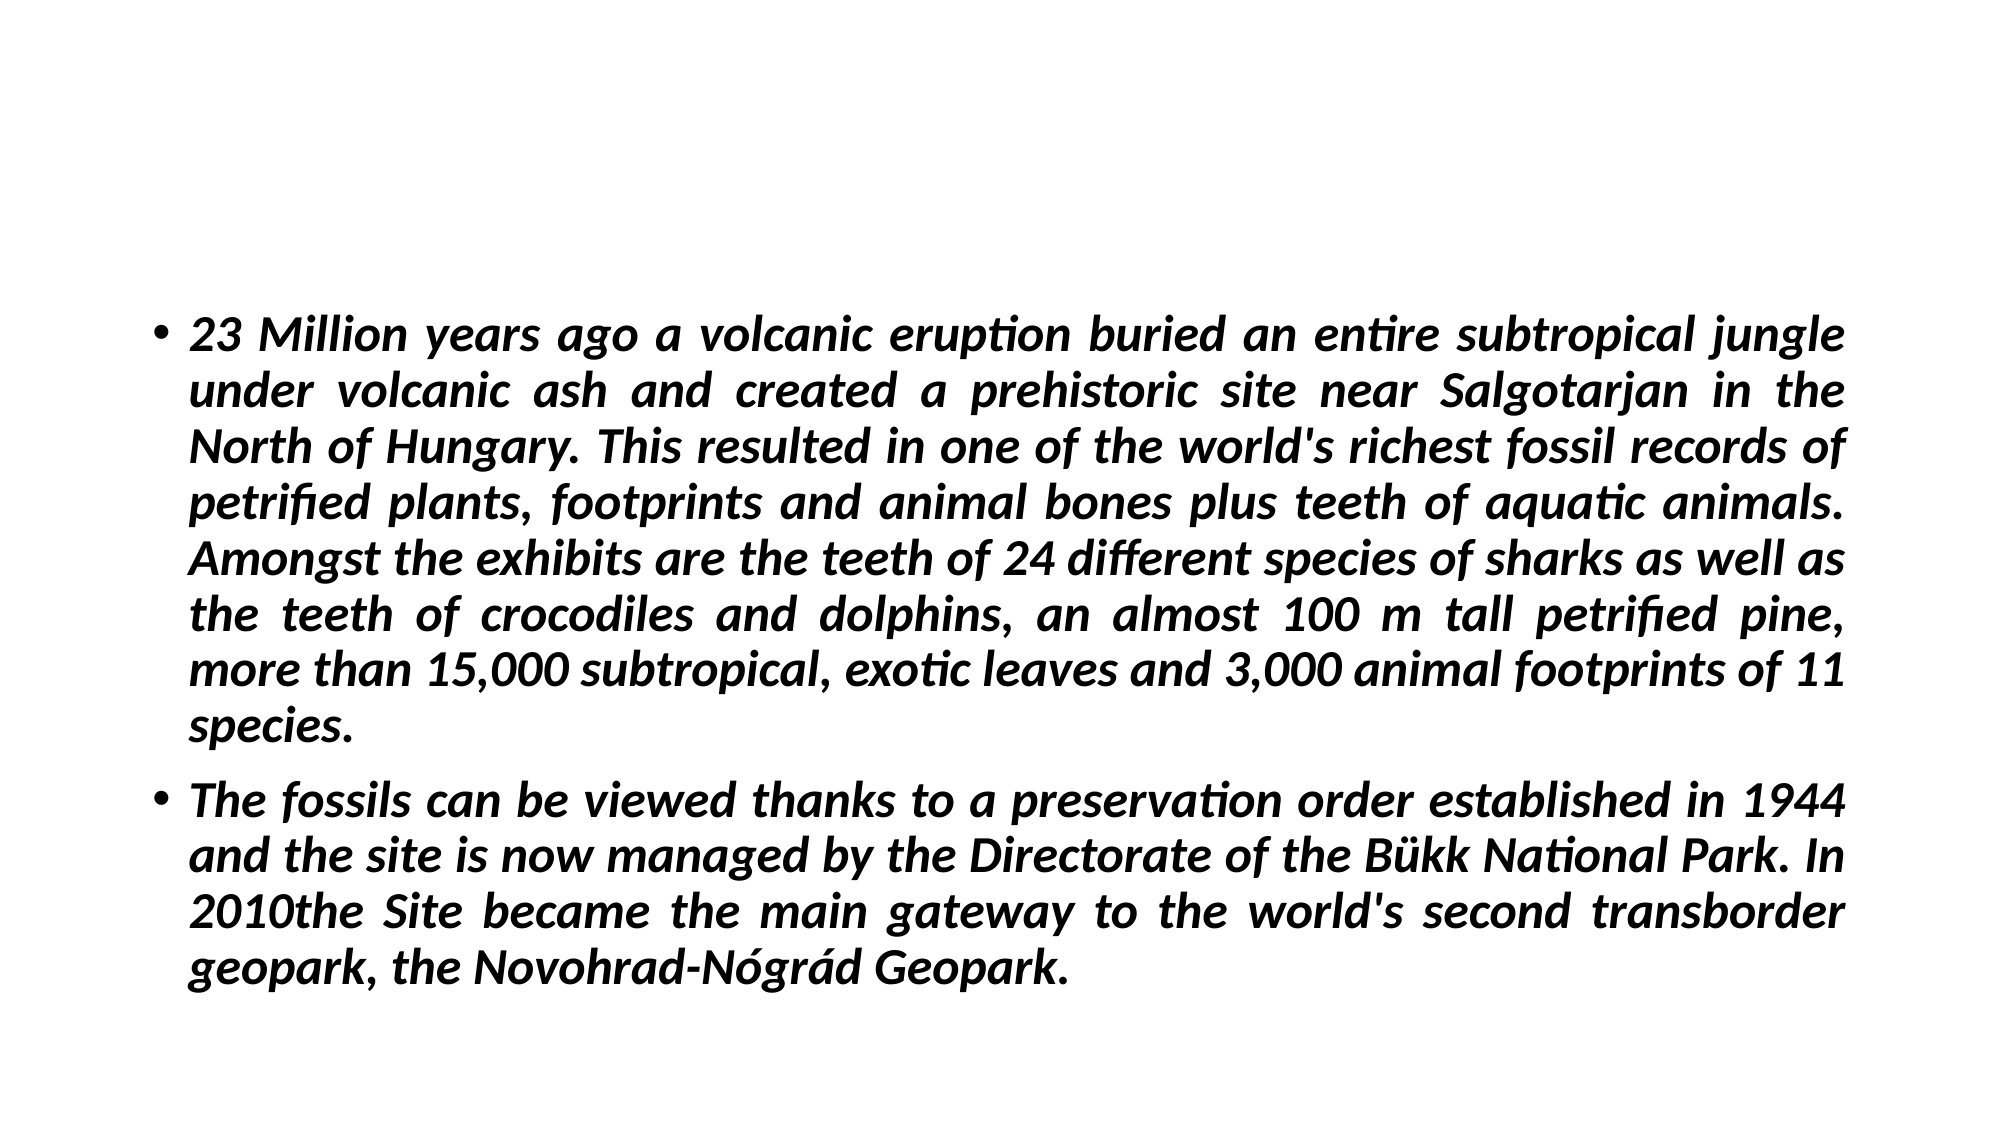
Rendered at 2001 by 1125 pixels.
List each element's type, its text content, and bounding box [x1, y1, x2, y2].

list 23 Million years ago a volcanic eruption buried an entire subtropical jungle under volcanic ash and created a prehistoric site near Salgotarjan in the North of Hungary. This resulted in one of the world's richest fossil records of petrified plants, footprints and animal bones plus teeth of aquatic animals. Amongst the exhibits are the teeth of 24 different species of sharks as well as the teeth of crocodiles and dolphins, an almost 100 m tall petrified pine, more than 15,000 subtropical, exotic leaves and 3,000 animal footprints of 11 species. The fossils can be viewed thanks to a preservation order established in 1944 and the site is now managed by the Directorate of the Bükk National Park. In 2010the Site became the main gateway to the world's second transborder geopark, the Novohrad-Nógrád Geopark. [137, 299, 1863, 1014]
